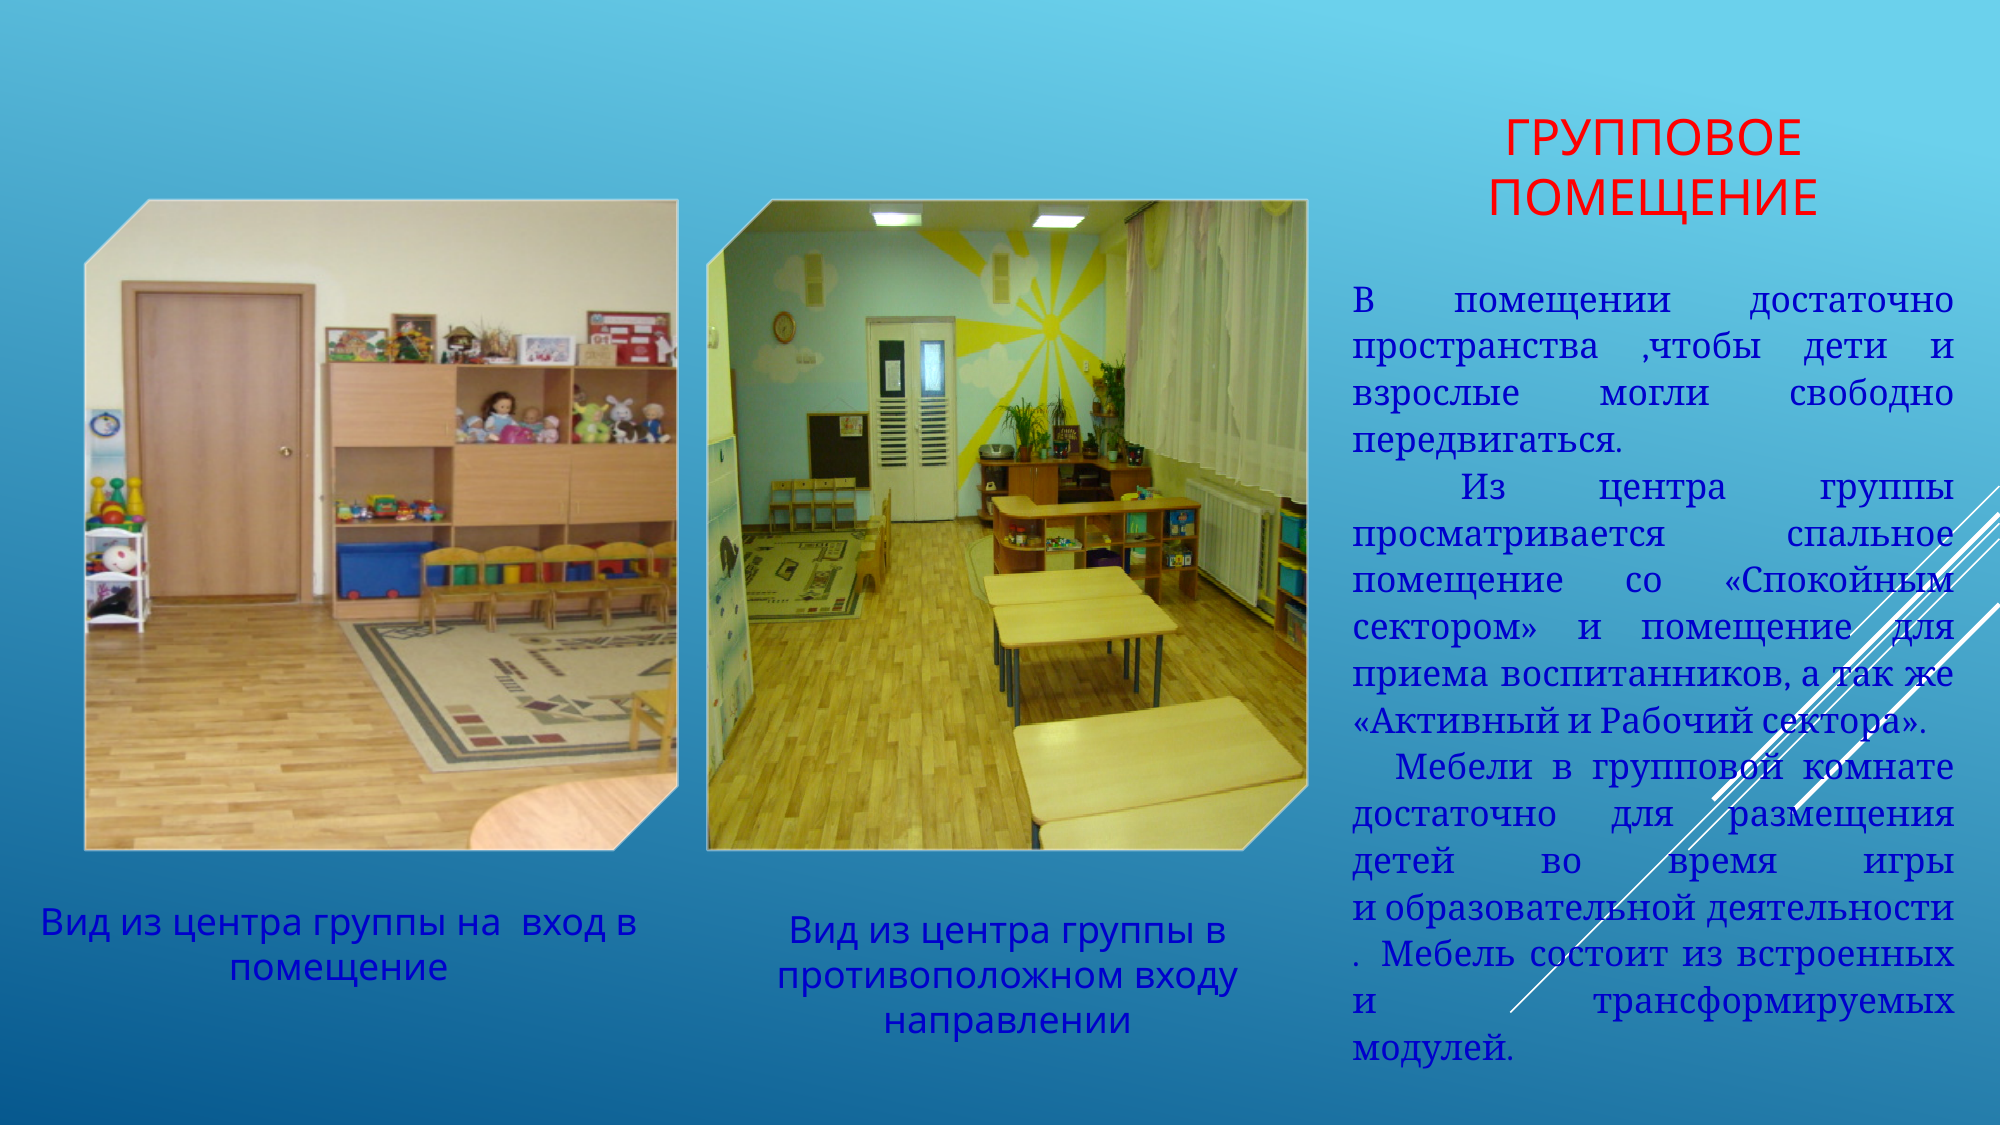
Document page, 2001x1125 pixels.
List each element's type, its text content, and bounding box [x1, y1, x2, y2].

list В помещении достаточно пространства ,чтобы дети и взрослые могли свободно передвигаться. Из центра группы просматривается спальное помещение со «Спокойным сектором» и помещение для приема воспитанников, а так же «Активный и Рабочий сектора». Мебели в групповой комнате достаточно для размещения детей во время игры и образовательной деятельности . Мебель состоит из встроенных и трансформируемых модулей. [1337, 264, 1970, 1050]
picture [707, 199, 1308, 851]
title Групповое помещение [1337, 110, 1970, 233]
text_box Вид из центра группы на вход в помещение [0, 890, 678, 996]
text_box Вид из центра группы в противоположном входу направлении [707, 898, 1308, 1048]
picture [84, 199, 678, 851]
